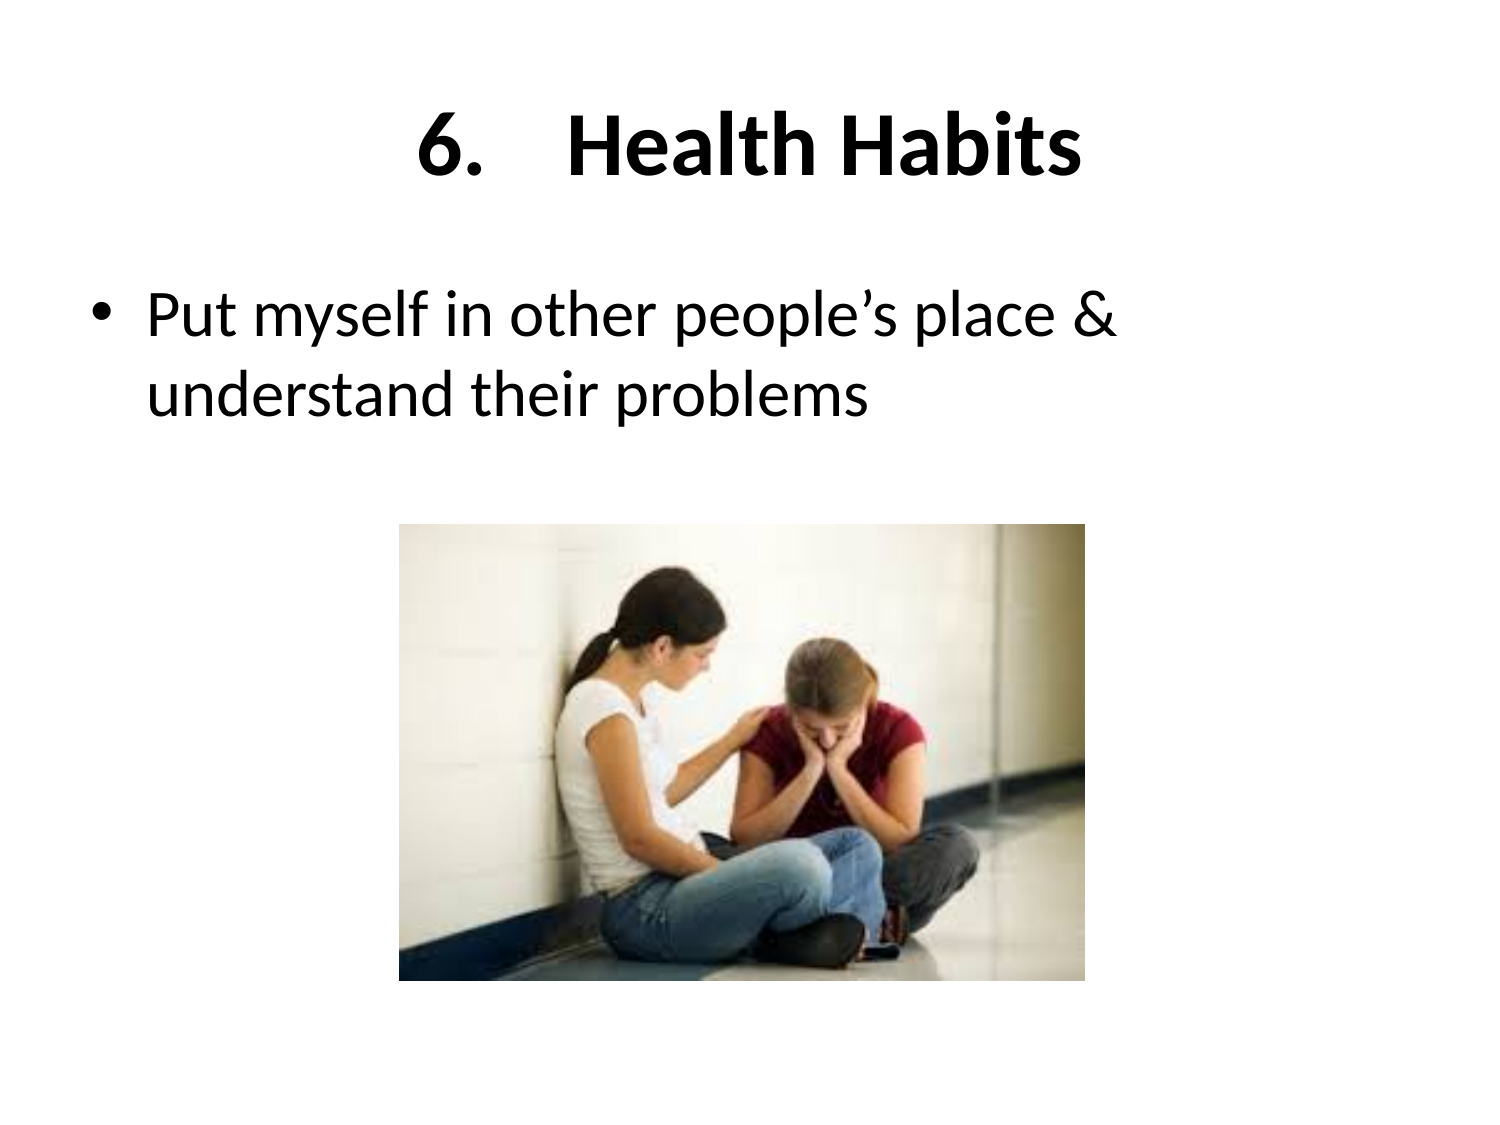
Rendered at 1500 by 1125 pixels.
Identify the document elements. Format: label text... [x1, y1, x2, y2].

title 6. Health Habits [75, 45, 1425, 233]
picture [399, 524, 1085, 981]
list Put myself in other people’s place & understand their problems [75, 262, 1425, 1005]
